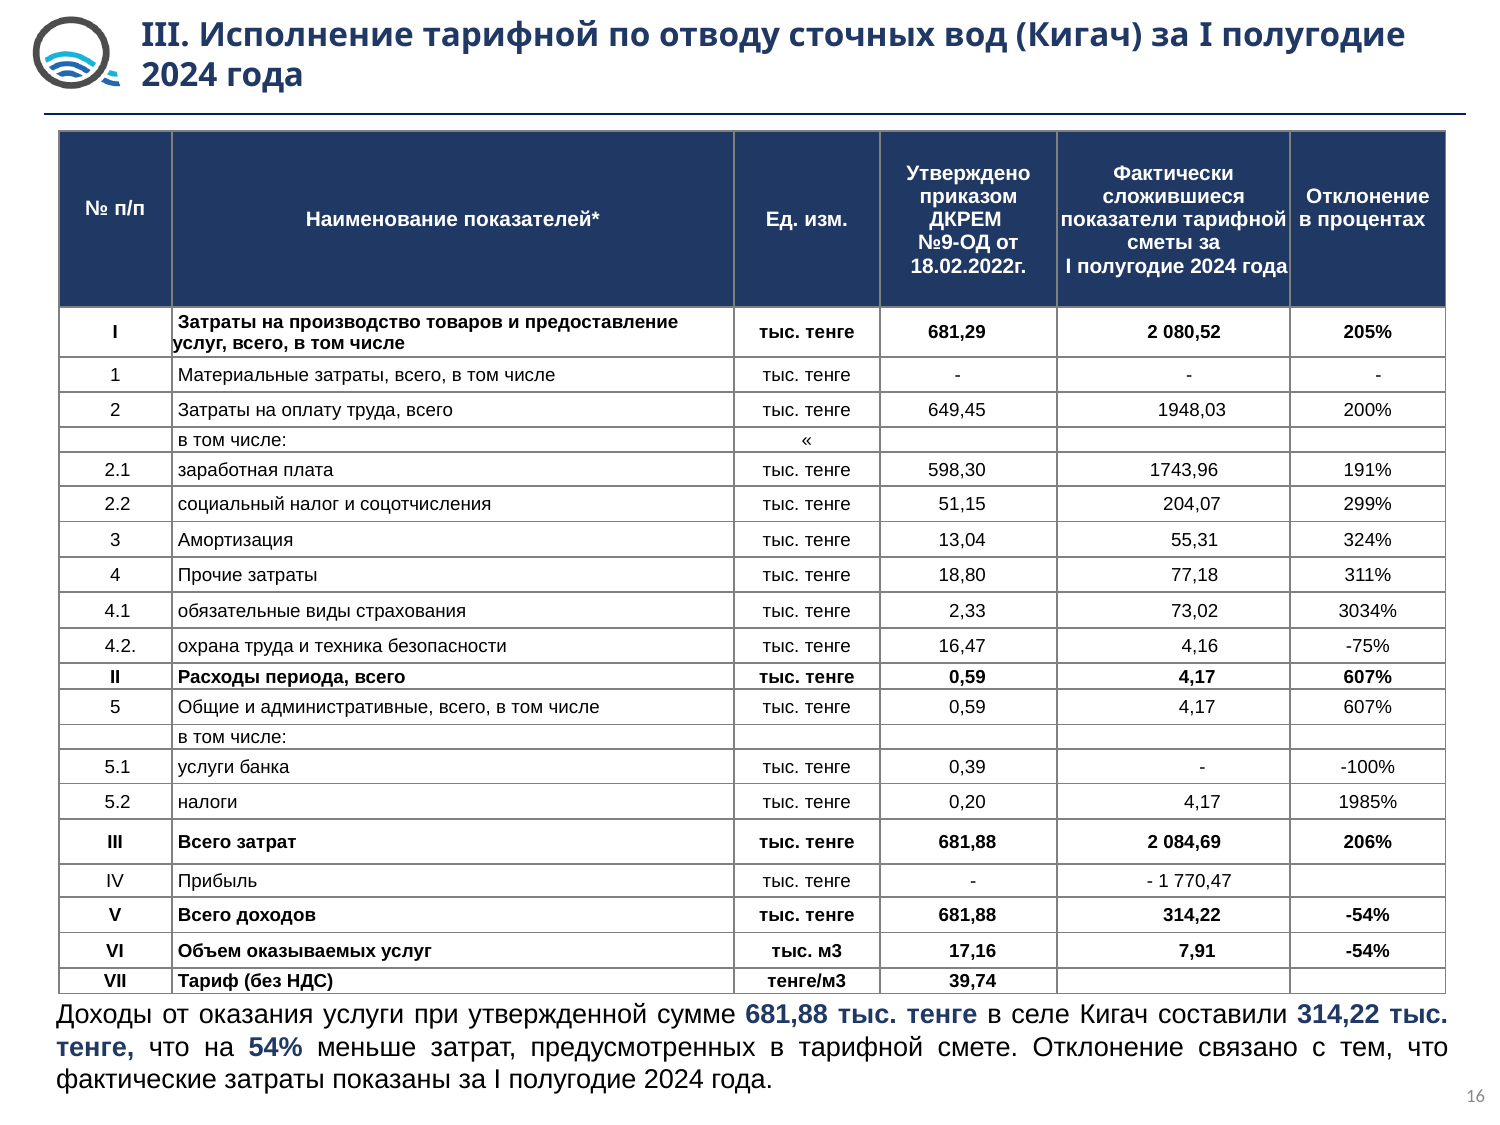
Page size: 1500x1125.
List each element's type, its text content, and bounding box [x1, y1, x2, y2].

table_cell 4,16 [1058, 629, 1289, 662]
table_cell 0,20 [881, 784, 1056, 818]
table_cell - [881, 865, 1056, 896]
table_cell тыс. тенге [735, 522, 879, 556]
table_cell тыс. тенге [735, 664, 879, 688]
table_cell тенге/м3 [735, 969, 879, 989]
table_cell 191% [1291, 453, 1445, 485]
table_cell 16,47 [881, 629, 1056, 662]
table_cell [881, 428, 1056, 451]
table_cell [60, 725, 171, 748]
text_box III. Исполнение тарифной по отводу сточных вод (Кигач) за I полугодие 2024 года [126, 11, 1467, 94]
table_cell [1291, 865, 1445, 896]
table_cell 299% [1291, 487, 1445, 521]
table_cell социальный налог и соцотчисления [173, 487, 733, 521]
table_cell охрана труда и техника безопасности [173, 629, 733, 662]
table_cell тыс. тенге [735, 865, 879, 896]
table_cell 39,74 [881, 969, 1056, 989]
table_cell 55,31 [1058, 522, 1289, 556]
table_cell тыс. тенге [735, 358, 879, 391]
table_cell 4.2. [60, 629, 171, 662]
table_cell тыс. тенге [735, 898, 879, 932]
table_cell в том числе: [173, 428, 733, 451]
table_cell тыс. тенге [735, 784, 879, 818]
table_cell Материальные затраты, всего, в том числе [173, 358, 733, 391]
table_cell 5.2 [60, 784, 171, 818]
table_cell 51,15 [881, 487, 1056, 521]
table_cell 311% [1291, 558, 1445, 591]
table_cell 2 084,69 [1058, 820, 1289, 863]
table_cell VII [60, 969, 171, 989]
table_cell налоги [173, 784, 733, 818]
table_cell -54% [1291, 933, 1445, 967]
table_cell 2.2 [60, 487, 171, 521]
table_cell 324% [1291, 522, 1445, 556]
table_cell 681,88 [881, 820, 1056, 863]
table_cell 77,18 [1058, 558, 1289, 591]
table_cell Затраты на оплату труда, всего [173, 393, 733, 426]
table_cell в том числе: [173, 725, 733, 748]
text_box Доходы от оказания услуги при утвержденной сумме 681,88 тыс. тенге в селе Кигач составили 314,22 тыс. тенге, что на 54% меньше затрат, предусмотренных в тарифной смете. Отклонение связано с тем, что фактические затраты показаны за I полугодие 2024 года. [41, 989, 1463, 1125]
table_cell заработная плата [173, 453, 733, 485]
table_cell 1948,03 [1058, 393, 1289, 426]
table_cell тыс. тенге [735, 308, 879, 356]
table_cell 17,16 [881, 933, 1056, 967]
table_cell Всего доходов [173, 898, 733, 932]
table_cell 2.1 [60, 453, 171, 485]
table_header Наименование показателей* [173, 132, 733, 306]
table_cell 0,59 [881, 664, 1056, 688]
table_cell -54% [1291, 898, 1445, 932]
table_cell Тариф (без НДС) [173, 969, 733, 989]
table_cell тыс. м3 [735, 933, 879, 967]
slide_number 16 [1162, 1065, 1500, 1125]
table_cell 649,45 [881, 393, 1056, 426]
table_cell тыс. тенге [735, 558, 879, 591]
table_cell -75% [1291, 629, 1445, 662]
table_cell Расходы периода, всего [173, 664, 733, 688]
table_cell 2 080,52 [1058, 308, 1289, 356]
table_cell - [1058, 358, 1289, 391]
table_cell 0,39 [881, 750, 1056, 783]
table_cell [1058, 969, 1289, 989]
table_cell 4,17 [1058, 690, 1289, 724]
table_cell V [60, 898, 171, 932]
table_cell [1058, 428, 1289, 451]
table_header Ед. изм. [735, 132, 879, 306]
table_cell 4.1 [60, 593, 171, 627]
table_cell Амортизация [173, 522, 733, 556]
table_cell [881, 725, 1056, 748]
table_header Отклонение в процентах [1291, 132, 1445, 306]
table_header Утверждено приказом ДКРЕМ №9-ОД от 18.02.2022г. [881, 132, 1056, 306]
table_cell I [60, 308, 171, 356]
table_cell [735, 725, 879, 748]
table_cell тыс. тенге [735, 820, 879, 863]
table_cell Общие и административные, всего, в том числе [173, 690, 733, 724]
table_cell Прибыль [173, 865, 733, 896]
table_cell - 1 770,47 [1058, 865, 1289, 896]
table_cell 73,02 [1058, 593, 1289, 627]
table_cell IV [60, 865, 171, 896]
table_cell 681,29 [881, 308, 1056, 356]
table_cell Затраты на производство товаров и предоставление услуг, всего, в том числе [173, 308, 733, 356]
table_cell VI [60, 933, 171, 967]
table_cell 2 [60, 393, 171, 426]
table_cell услуги банка [173, 750, 733, 783]
table_cell 3 [60, 522, 171, 556]
table_cell [1291, 428, 1445, 451]
table_cell 2,33 [881, 593, 1056, 627]
table_cell тыс. тенге [735, 393, 879, 426]
table_cell 314,22 [1058, 898, 1289, 932]
table_cell II [60, 664, 171, 688]
table_cell 681,88 [881, 898, 1056, 932]
table_cell 607% [1291, 664, 1445, 688]
table_cell 4 [60, 558, 171, 591]
table_header Фактически сложившиеся показатели тарифной сметы за I полугодие 2024 года [1058, 132, 1289, 306]
table_cell - [1058, 750, 1289, 783]
table_cell 200% [1291, 393, 1445, 426]
table_cell 5 [60, 690, 171, 724]
table_cell 4,17 [1058, 664, 1289, 688]
table_cell 598,30 [881, 453, 1056, 485]
table_cell III [60, 820, 171, 863]
table_cell тыс. тенге [735, 593, 879, 627]
table_cell 13,04 [881, 522, 1056, 556]
table_cell 1743,96 [1058, 453, 1289, 485]
table_cell -100% [1291, 750, 1445, 783]
table_cell 1 [60, 358, 171, 391]
table_cell 1985% [1291, 784, 1445, 818]
table_cell тыс. тенге [735, 750, 879, 783]
table_cell 0,59 [881, 690, 1056, 724]
table_cell « [735, 428, 879, 451]
table_cell 4,17 [1058, 784, 1289, 818]
table_cell Прочие затраты [173, 558, 733, 591]
table_cell 206% [1291, 820, 1445, 863]
table_cell Всего затрат [173, 820, 733, 863]
table_cell тыс. тенге [735, 690, 879, 724]
picture [23, 12, 127, 94]
table_cell 607% [1291, 690, 1445, 724]
table_cell - [1291, 358, 1445, 391]
table_cell Объем оказываемых услуг [173, 933, 733, 967]
table_cell 204,07 [1058, 487, 1289, 521]
table_cell [1291, 725, 1445, 748]
table_cell [60, 428, 171, 451]
table_cell обязательные виды страхования [173, 593, 733, 627]
table_cell 7,91 [1058, 933, 1289, 967]
table_cell тыс. тенге [735, 629, 879, 662]
table_header № п/п [60, 132, 171, 306]
table_cell 3034% [1291, 593, 1445, 627]
table_cell тыс. тенге [735, 453, 879, 485]
table_cell 18,80 [881, 558, 1056, 591]
table_cell 205% [1291, 308, 1445, 356]
table_cell [1291, 969, 1445, 989]
table_cell 5.1 [60, 750, 171, 783]
table_cell [1058, 725, 1289, 748]
table_cell тыс. тенге [735, 487, 879, 521]
table_cell - [881, 358, 1056, 391]
